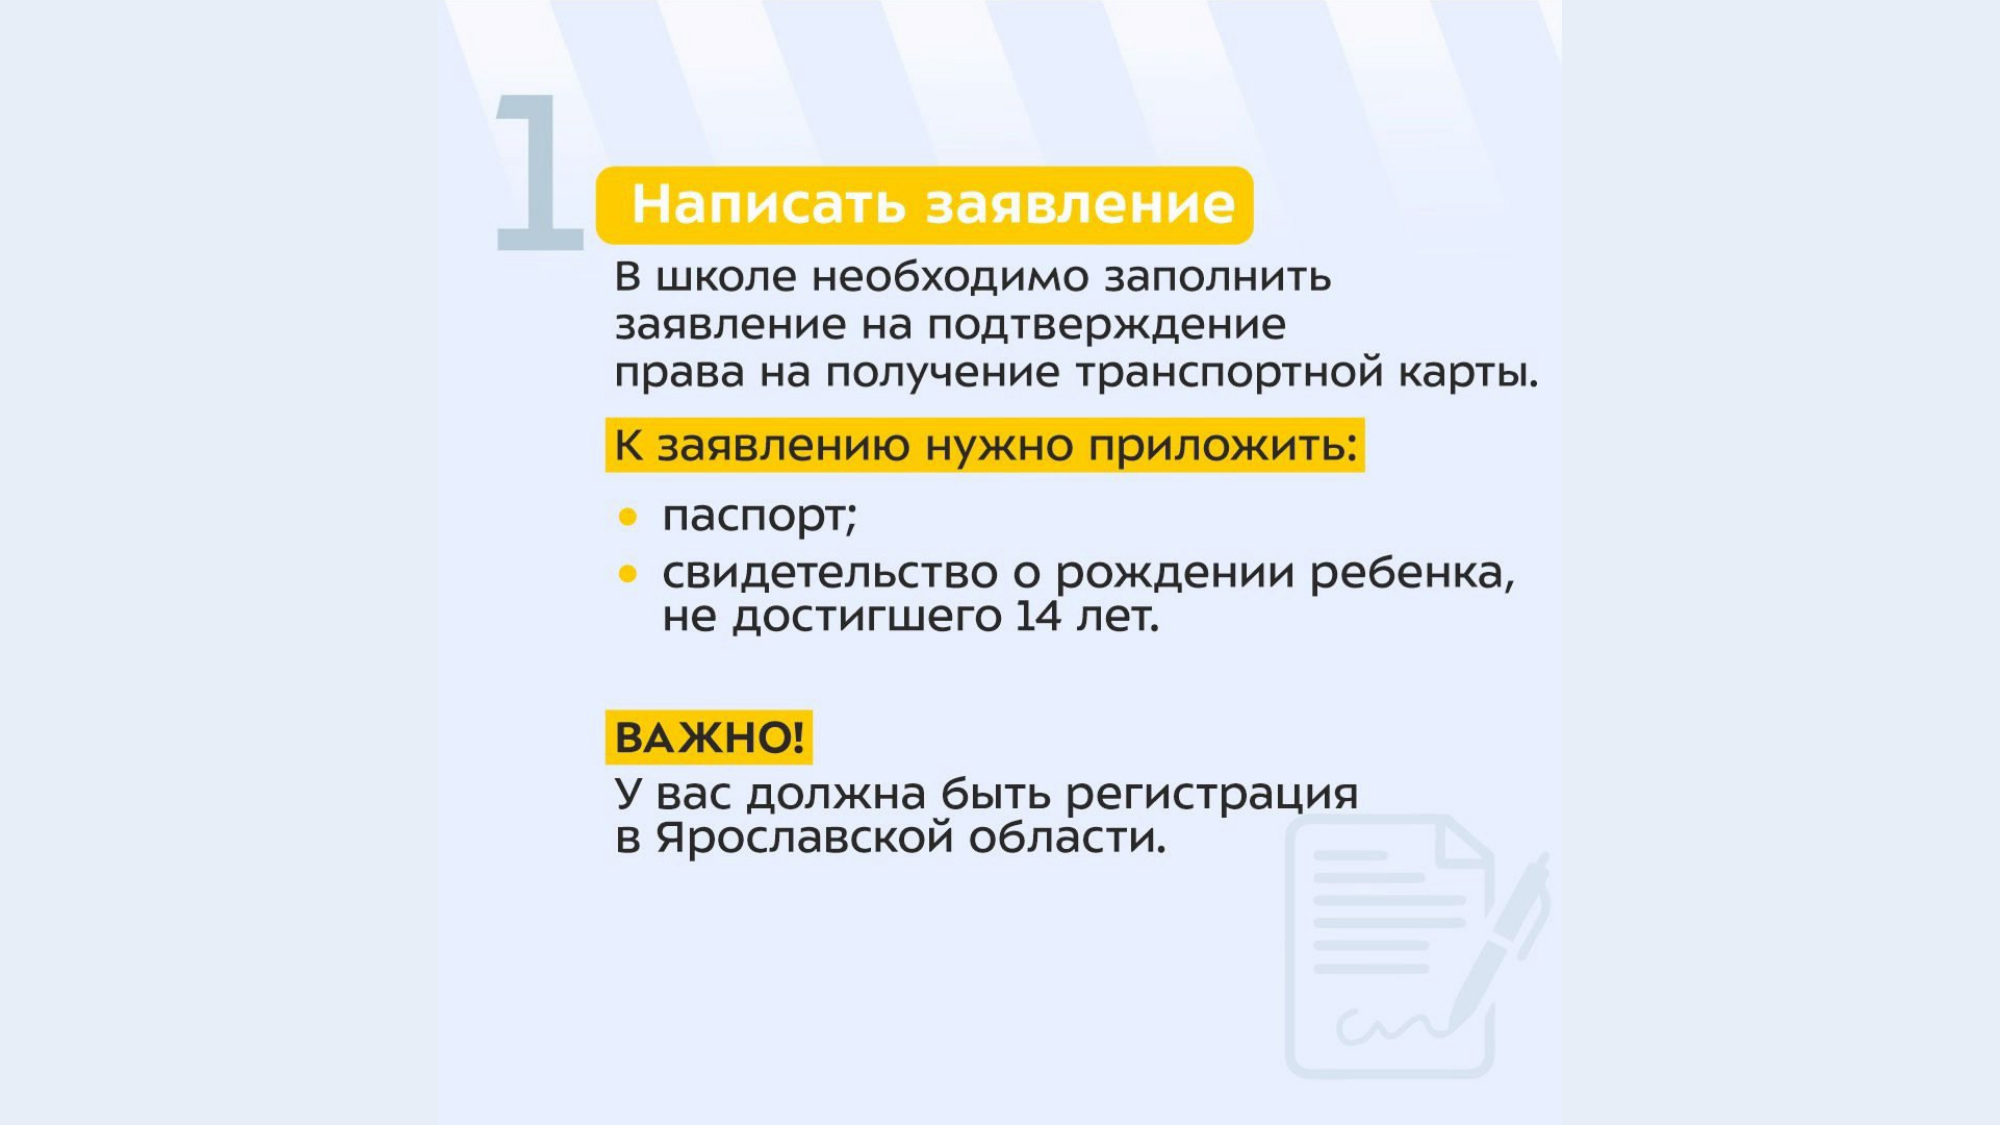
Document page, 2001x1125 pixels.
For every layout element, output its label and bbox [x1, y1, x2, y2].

picture [437, 0, 1562, 1125]
